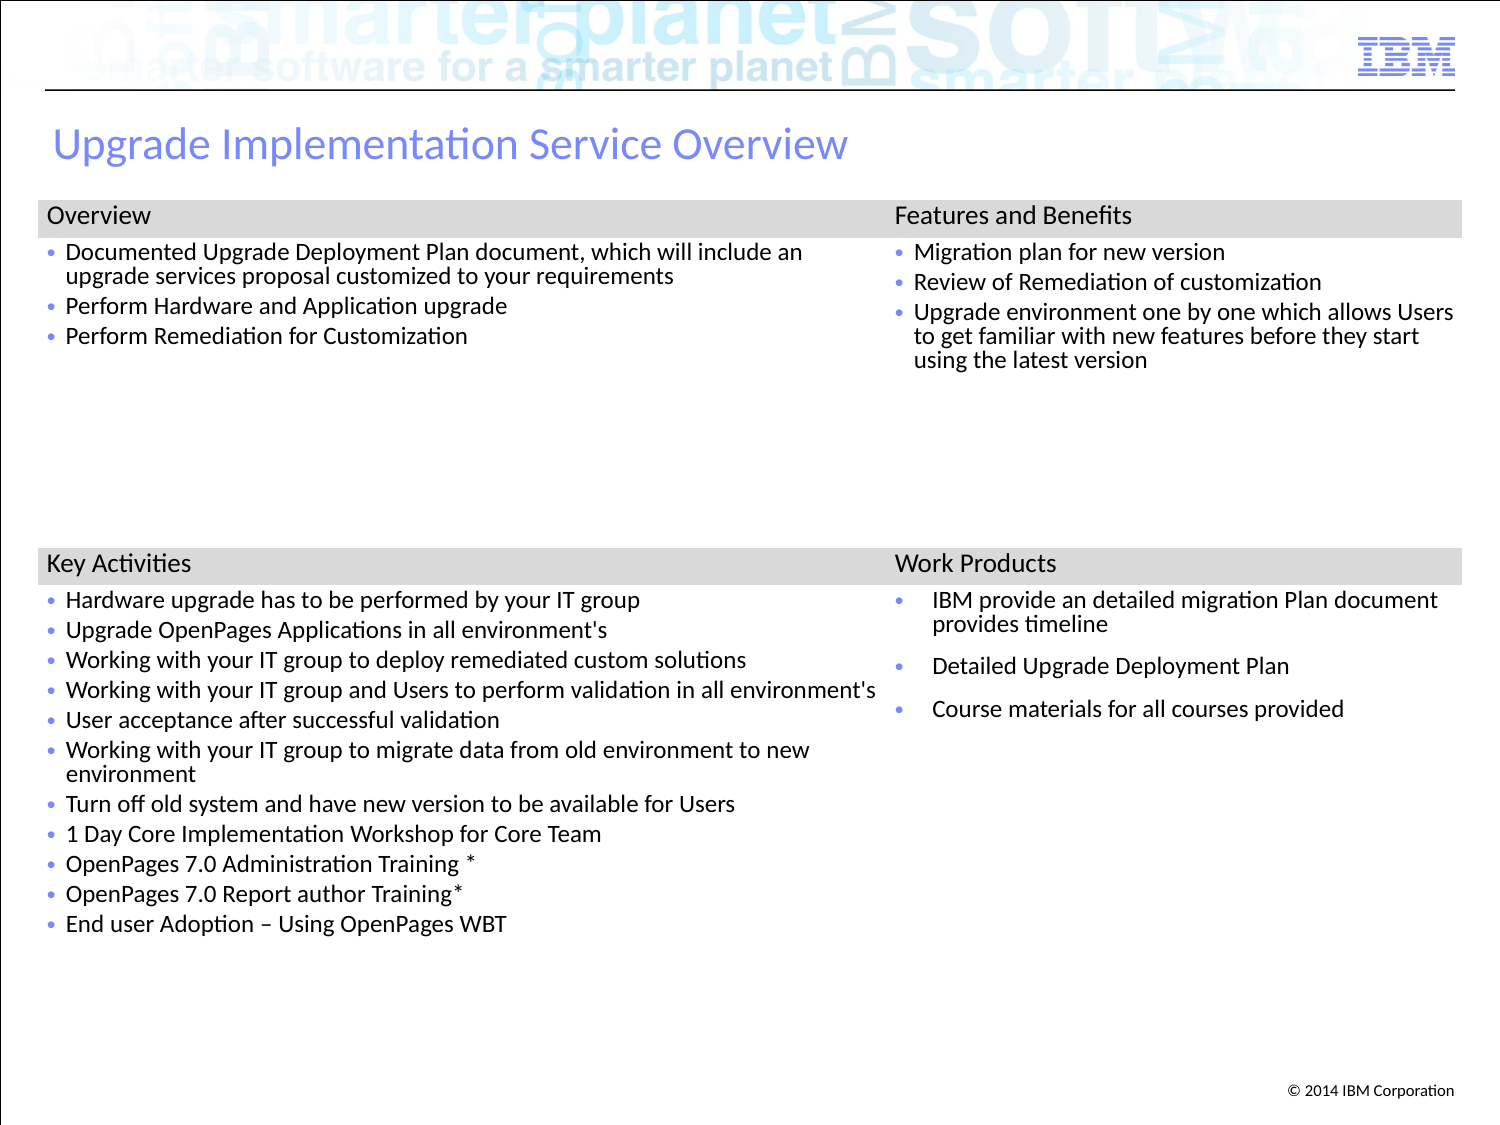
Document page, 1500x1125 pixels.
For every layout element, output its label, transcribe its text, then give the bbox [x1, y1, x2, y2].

table_cell Hardware upgrade has to be performed by your IT group Upgrade OpenPages Applications in all environment's Working with your IT group to deploy remediated custom solutions Working with your IT group and Users to perform validation in all environment's User acceptance after successful validation Working with your IT group to migrate data from old environment to new environment Turn off old system and have new version to be available for Users 1 Day Core Implementation Workshop for Core Team OpenPages 7.0 Administration Training * OpenPages 7.0 Report author Training* End user Adoption – Using OpenPages WBT [38, 585, 890, 972]
table_cell Migration plan for new version Review of Remediation of customization Upgrade environment one by one which allows Users to get familiar with new features before they start using the latest version [890, 238, 1462, 548]
title Upgrade Implementation Service Overview [37, 112, 1463, 241]
table_cell Documented Upgrade Deployment Plan document, which will include an upgrade services proposal customized to your requirements Perform Hardware and Application upgrade Perform Remediation for Customization [38, 238, 890, 548]
table_header Overview [38, 200, 890, 238]
table_cell IBM provide an detailed migration Plan document provides timeline Detailed Upgrade Deployment Plan Course materials for all courses provided [890, 585, 1462, 972]
picture [1, 1, 1500, 90]
table_cell Work Products [890, 548, 1462, 585]
table_header Features and Benefits [890, 200, 1462, 238]
table_cell Key Activities [38, 548, 890, 585]
